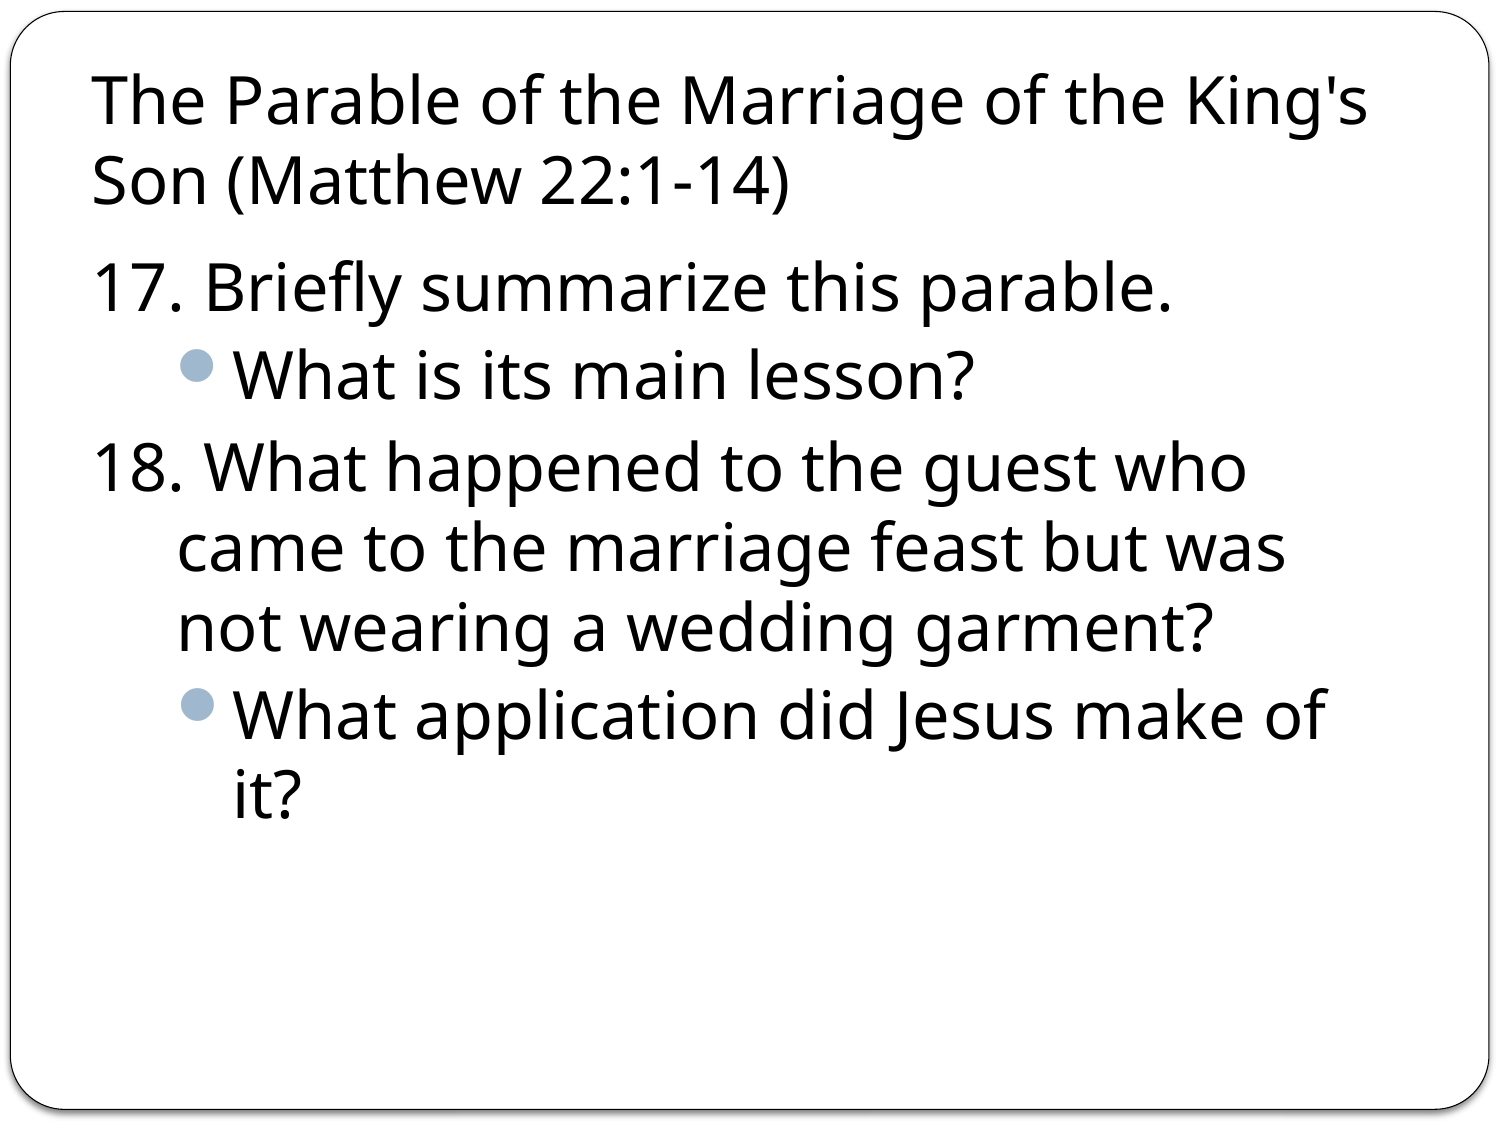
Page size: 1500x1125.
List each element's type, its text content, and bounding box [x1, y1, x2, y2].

list 17. Briefly summarize this parable. What is its main lesson? 18. What happened to the guest who came to the marriage feast but was not wearing a wedding garment? What application did Jesus make of it? [76, 237, 1426, 891]
title The Parable of the Marriage of the King's Son (Matthew 22:1-14) [76, 21, 1426, 233]
